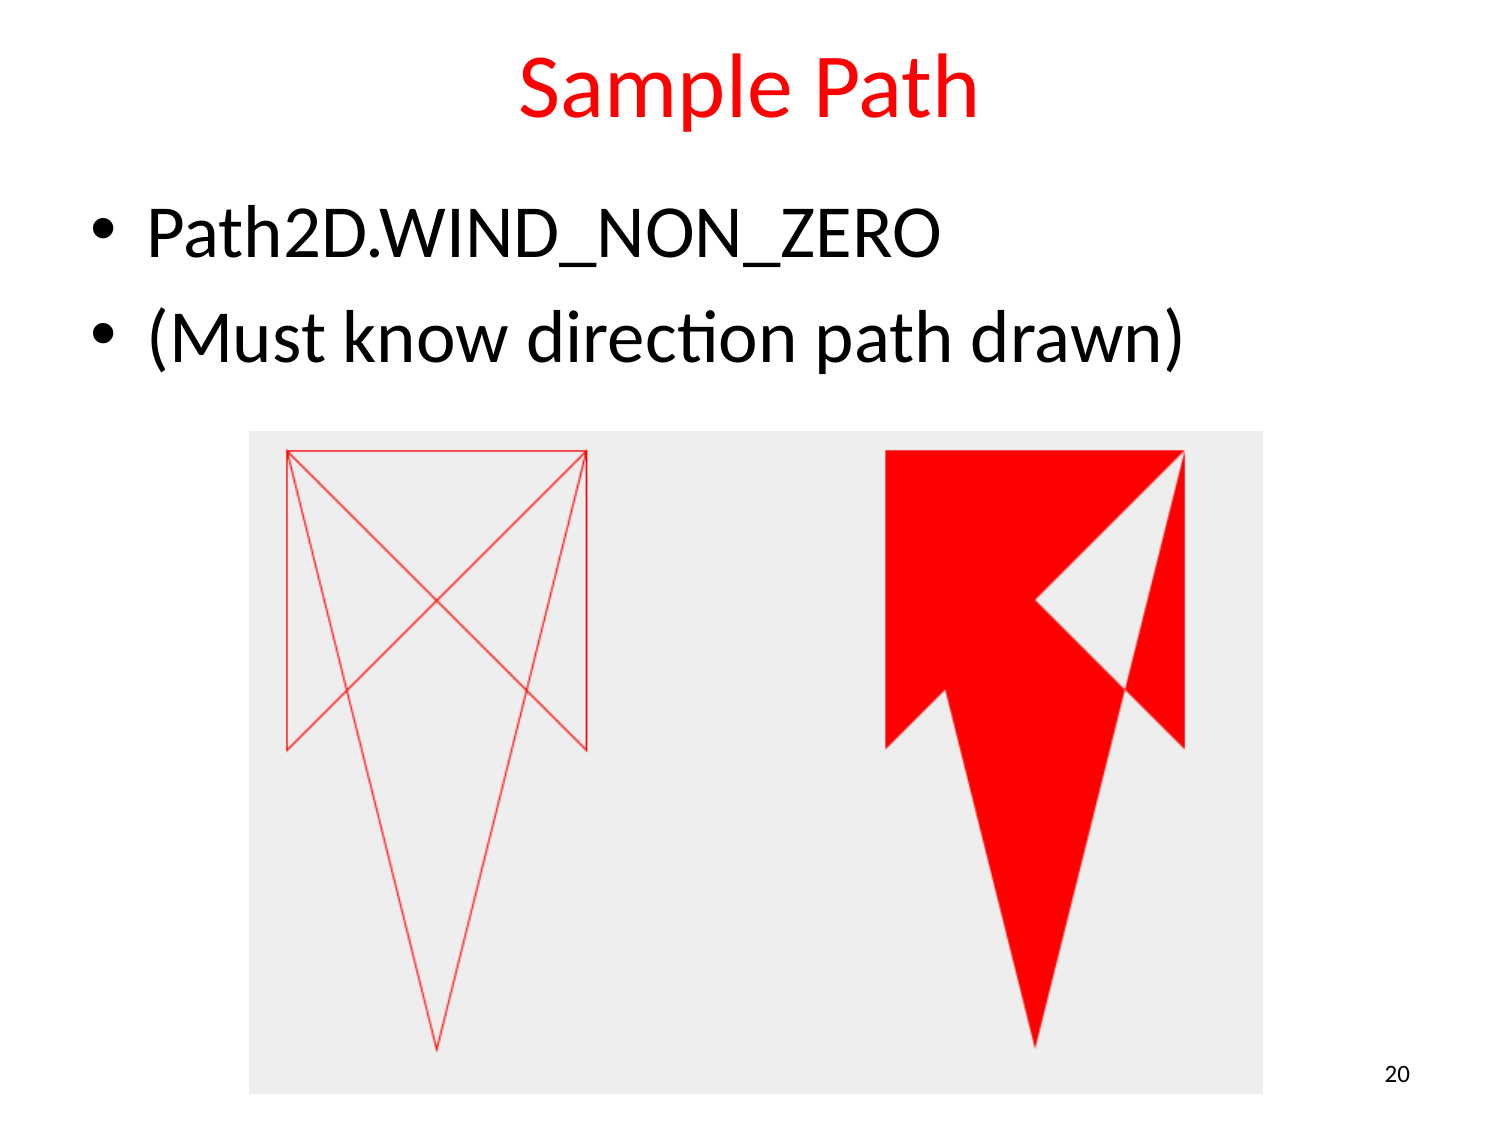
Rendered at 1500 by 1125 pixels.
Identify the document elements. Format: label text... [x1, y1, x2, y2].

picture [249, 430, 1263, 1094]
slide_number 20 [1256, 1042, 1425, 1103]
title Sample Path [75, 0, 1425, 174]
list Path2D.WIND_NON_ZERO (Must know direction path drawn) [75, 174, 1425, 1038]
